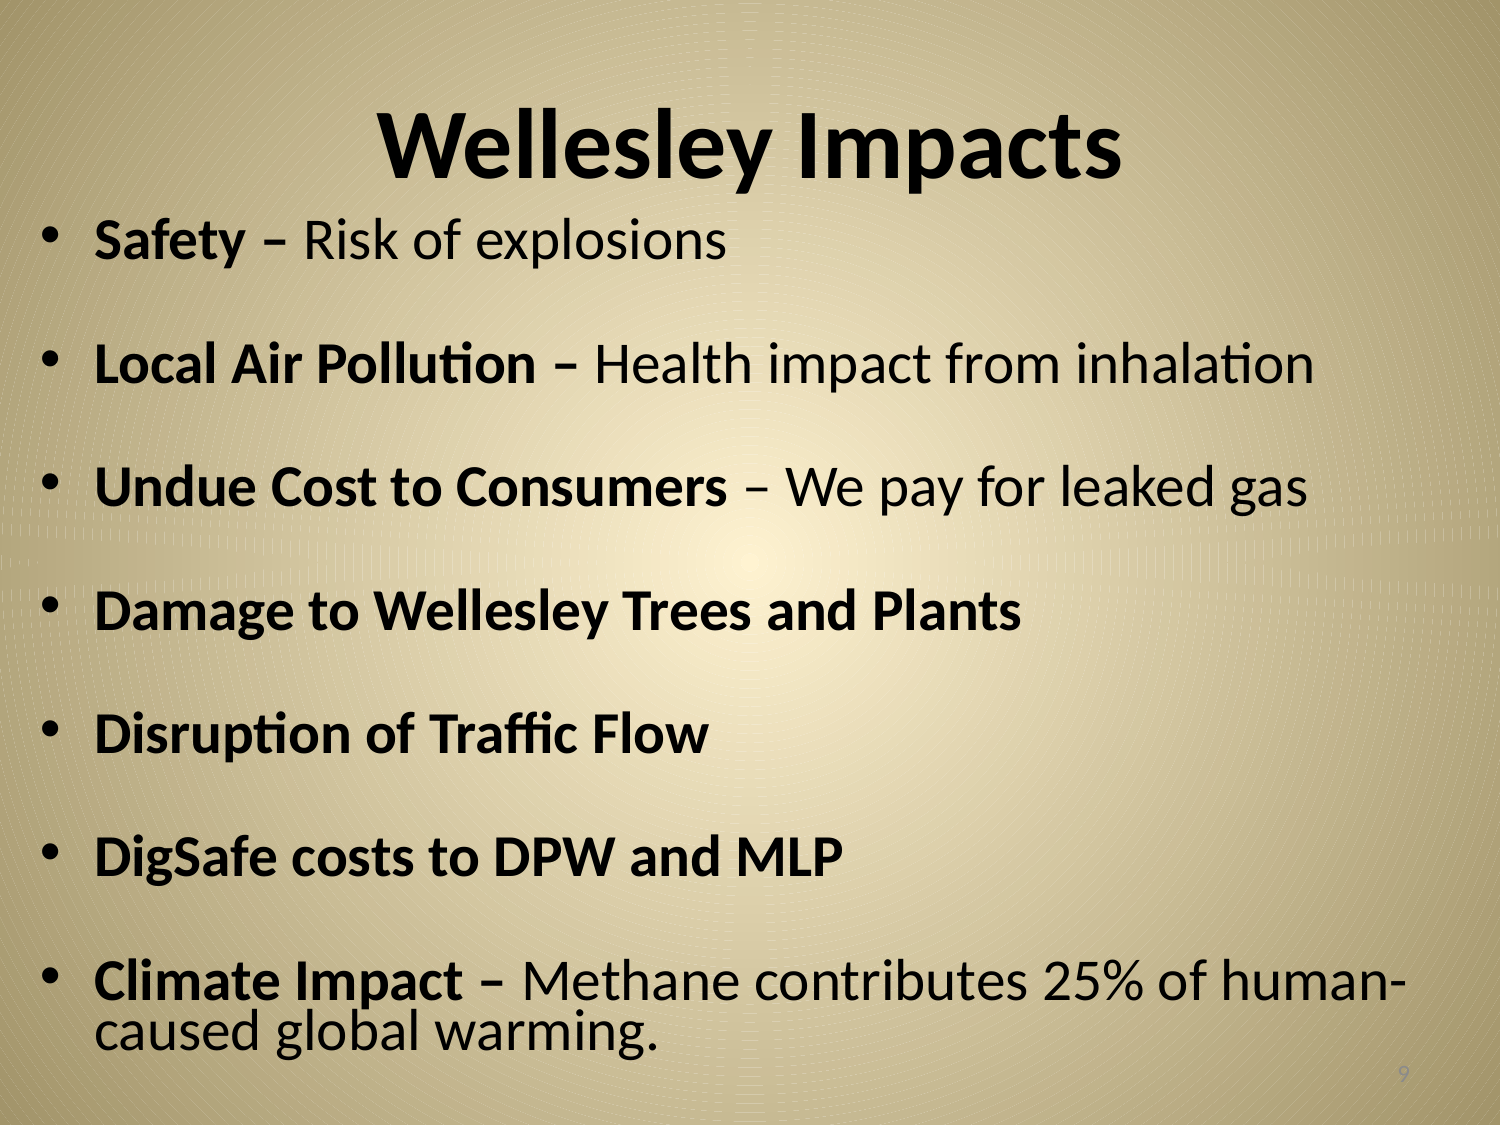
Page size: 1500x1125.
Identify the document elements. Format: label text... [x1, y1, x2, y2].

title Wellesley Impacts [75, 45, 1425, 212]
list Safety – Risk of explosions Local Air Pollution – Health impact from inhalation Undue Cost to Consumers – We pay for leaked gas Damage to Wellesley Trees and Plants Disruption of Traffic Flow DigSafe costs to DPW and MLP Climate Impact – Methane contributes 25% of human-caused global warming. [24, 212, 1475, 1075]
slide_number 9 [1074, 1042, 1425, 1103]
